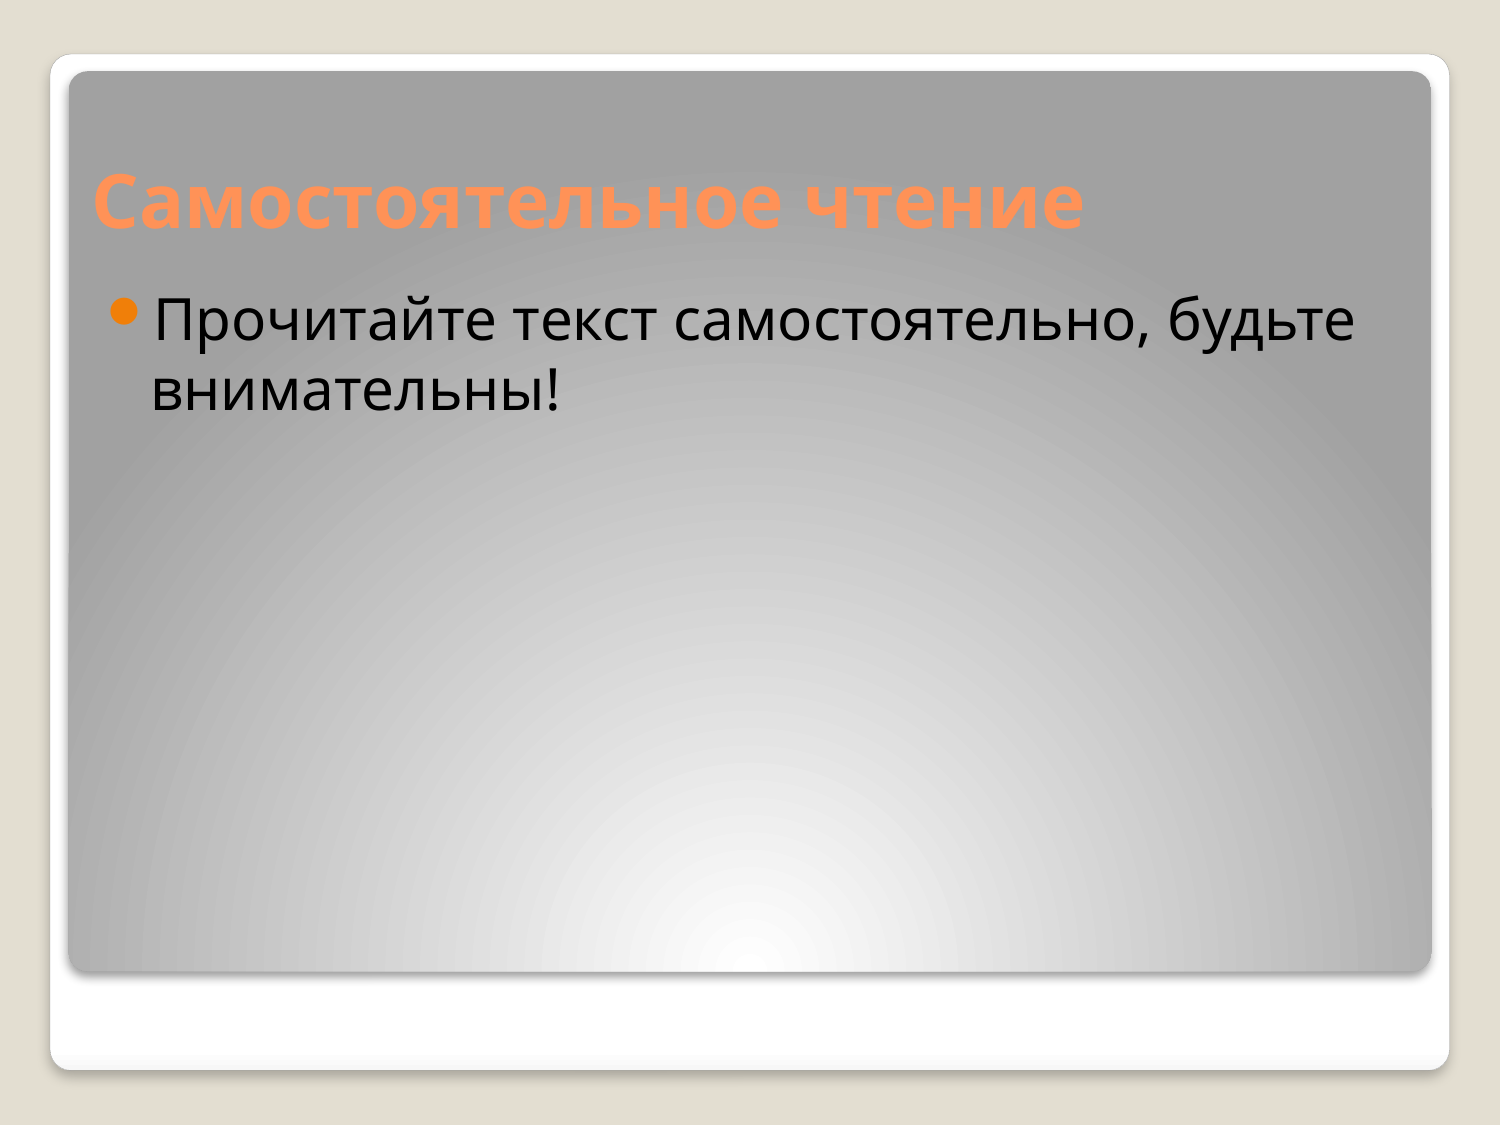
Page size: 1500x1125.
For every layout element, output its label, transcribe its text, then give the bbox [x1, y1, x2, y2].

title Самостоятельное чтение [76, 78, 1420, 251]
list Прочитайте текст самостоятельно, будьте внимательны! [76, 267, 1420, 955]
